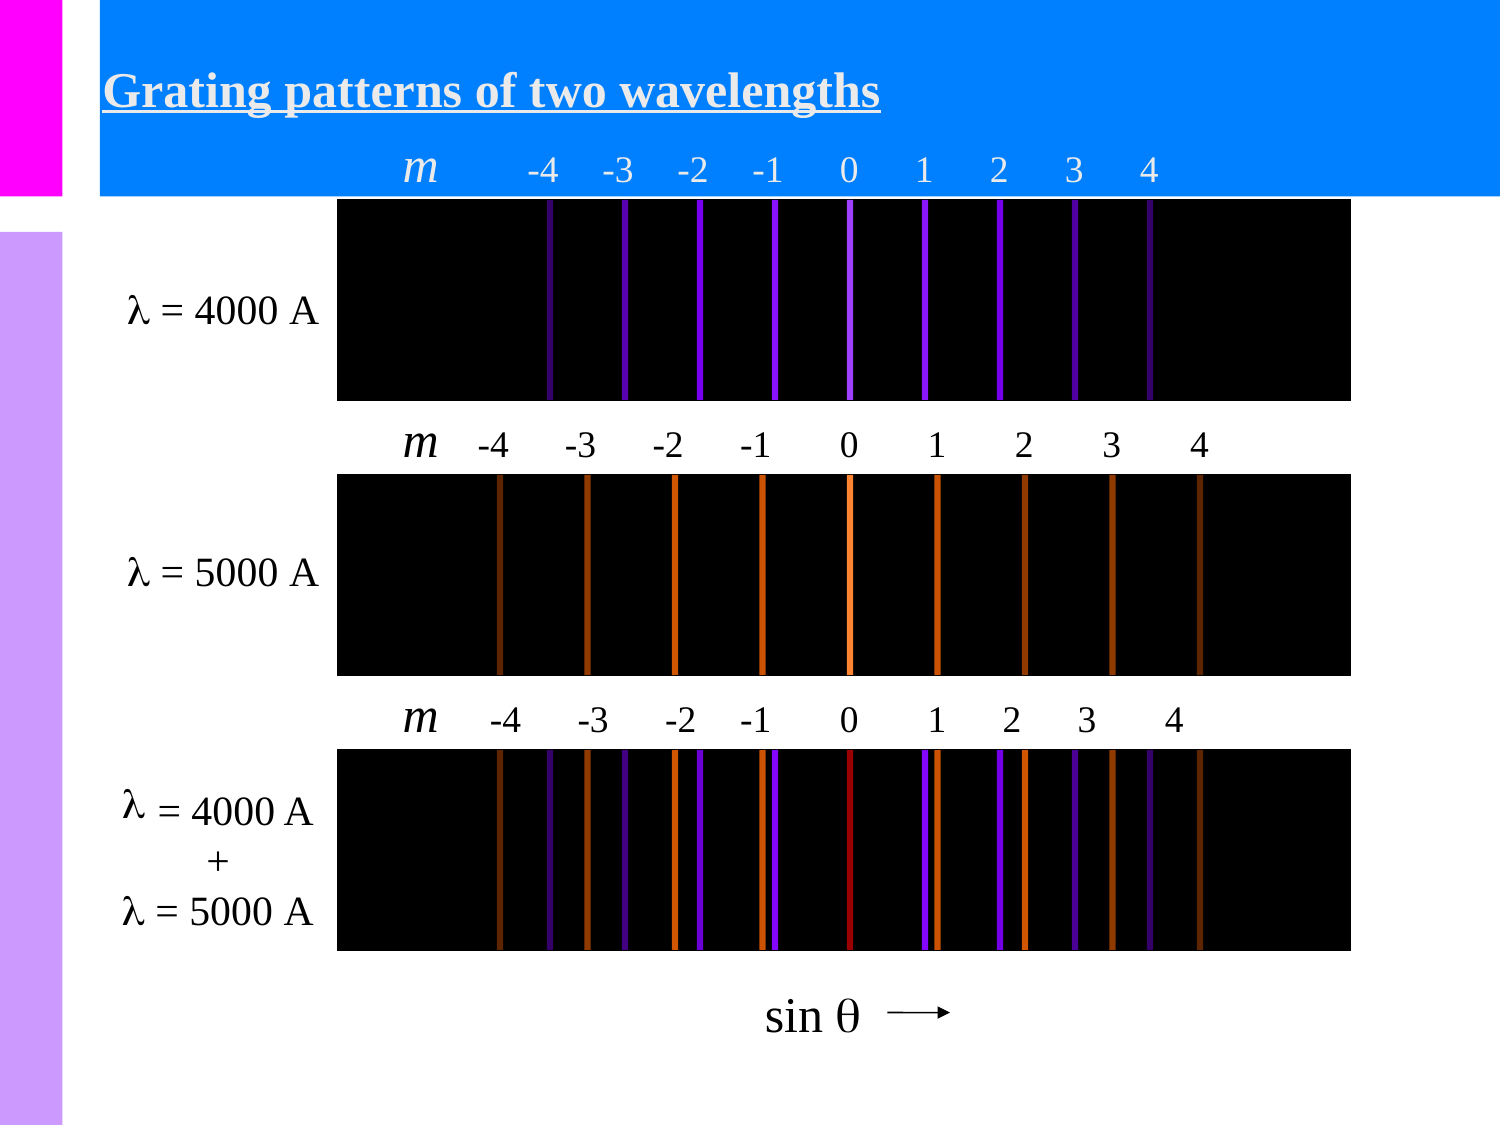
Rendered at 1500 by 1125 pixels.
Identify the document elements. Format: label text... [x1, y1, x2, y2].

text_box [112, 408, 1351, 676]
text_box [112, 124, 1351, 401]
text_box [107, 678, 1351, 1051]
text_box Grating patterns of two wavelengths [87, 49, 896, 125]
